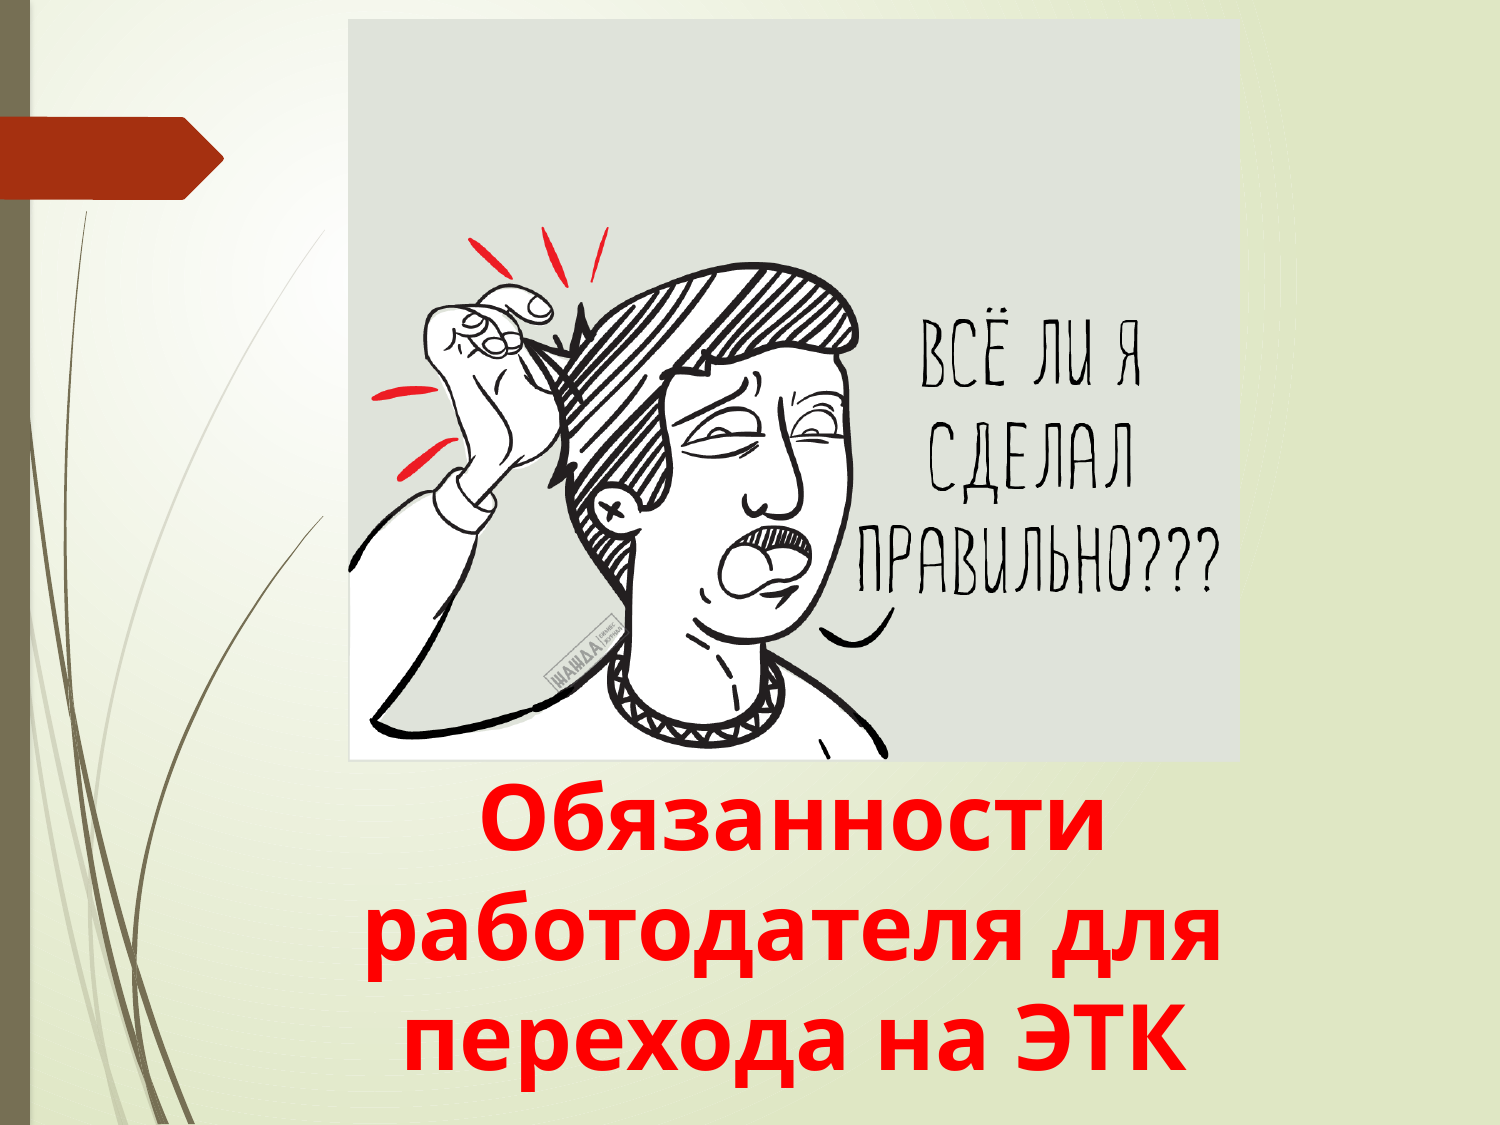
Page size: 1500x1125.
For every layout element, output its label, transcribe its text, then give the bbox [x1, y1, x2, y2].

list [348, 18, 1240, 763]
title Обязанности работодателя для перехода на ЭТК [159, 751, 1429, 1014]
